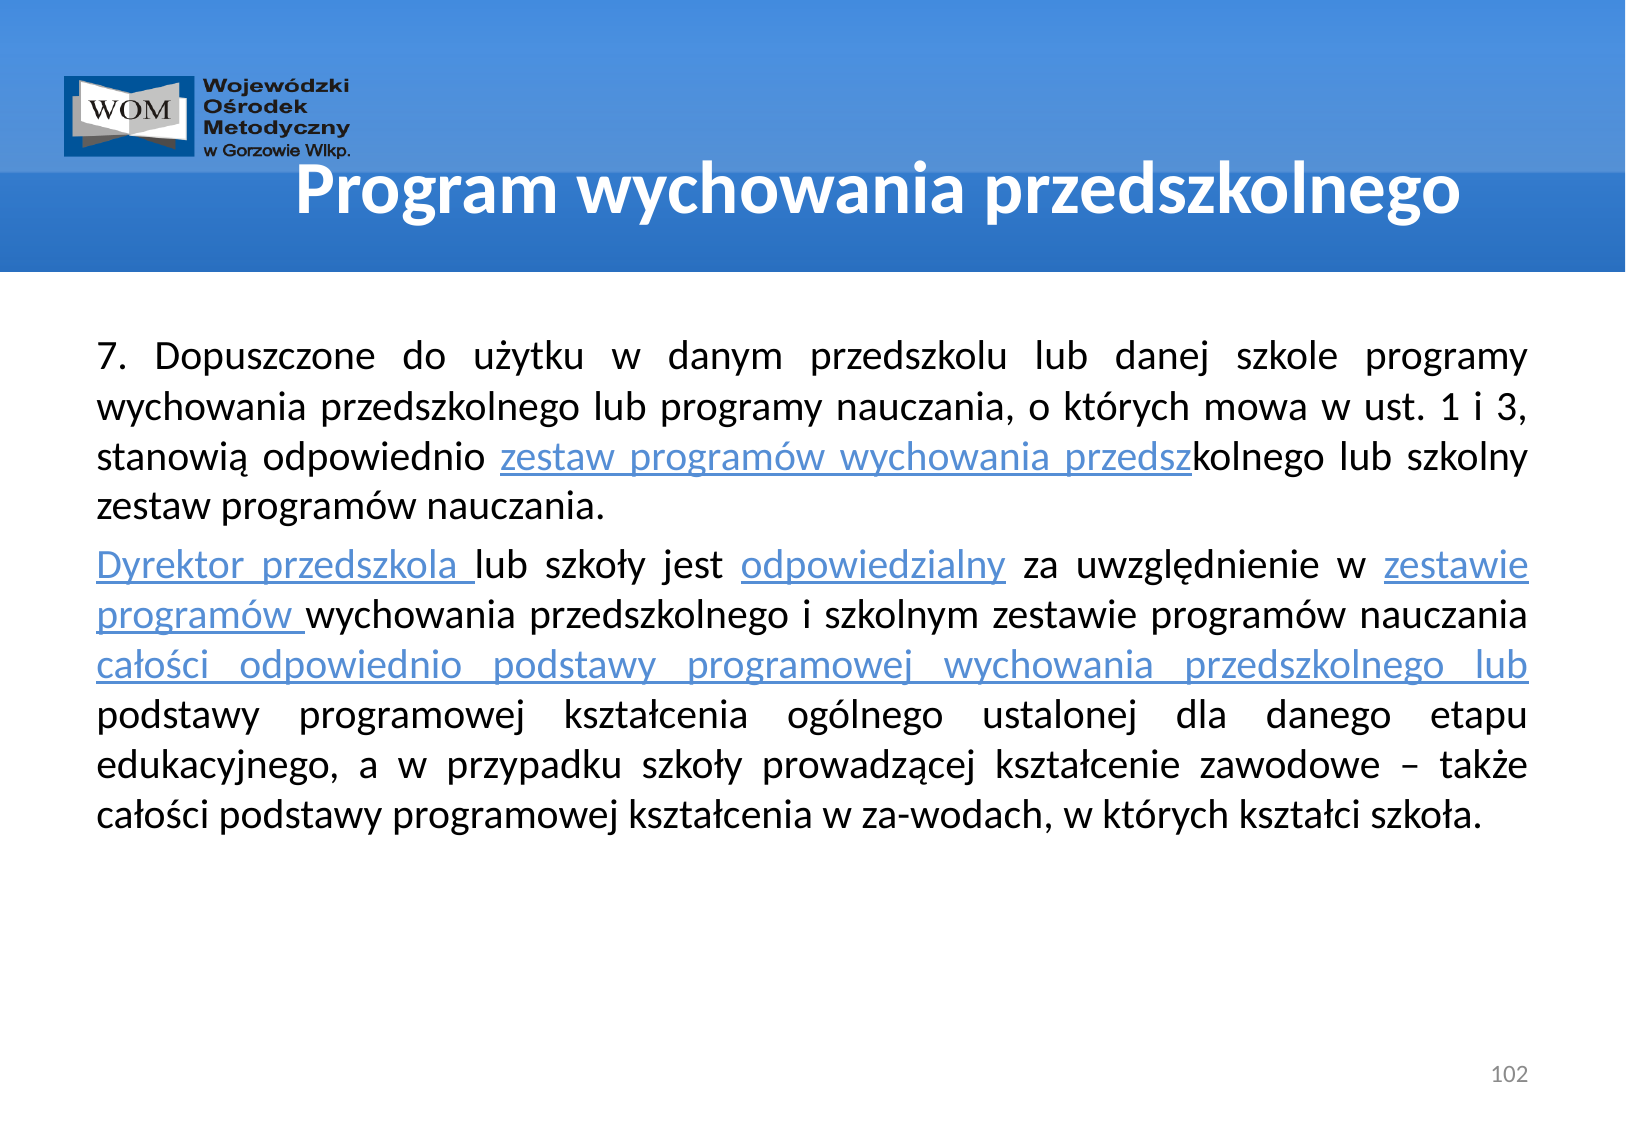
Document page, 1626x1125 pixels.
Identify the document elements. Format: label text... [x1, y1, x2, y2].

picture [0, 0, 1626, 272]
list 7. Dopuszczone do użytku w danym przedszkolu lub danej szkole programy wychowania przedszkolnego lub programy nauczania, o których mowa w ust. 1 i 3, stanowią odpowiednio zestaw programów wychowania przedszkolnego lub szkolny zestaw programów nauczania. Dyrektor przedszkola lub szkoły jest odpowiedzialny za uwzględnienie w zestawie programów wychowania przedszkolnego i szkolnym zestawie programów nauczania całości odpowiednio podstawy programowej wychowania przedszkolnego lub podstawy programowej kształcenia ogólnego ustalonej dla danego etapu edukacyjnego, a w przypadku szkoły prowadzącej kształcenie zawodowe – także całości podstawy programowej kształcenia w za-wodach, w których kształci szkoła. [81, 262, 1544, 1005]
title Program wychowania przedszkolnego [156, 45, 1619, 233]
slide_number 102 [1164, 1042, 1544, 1103]
